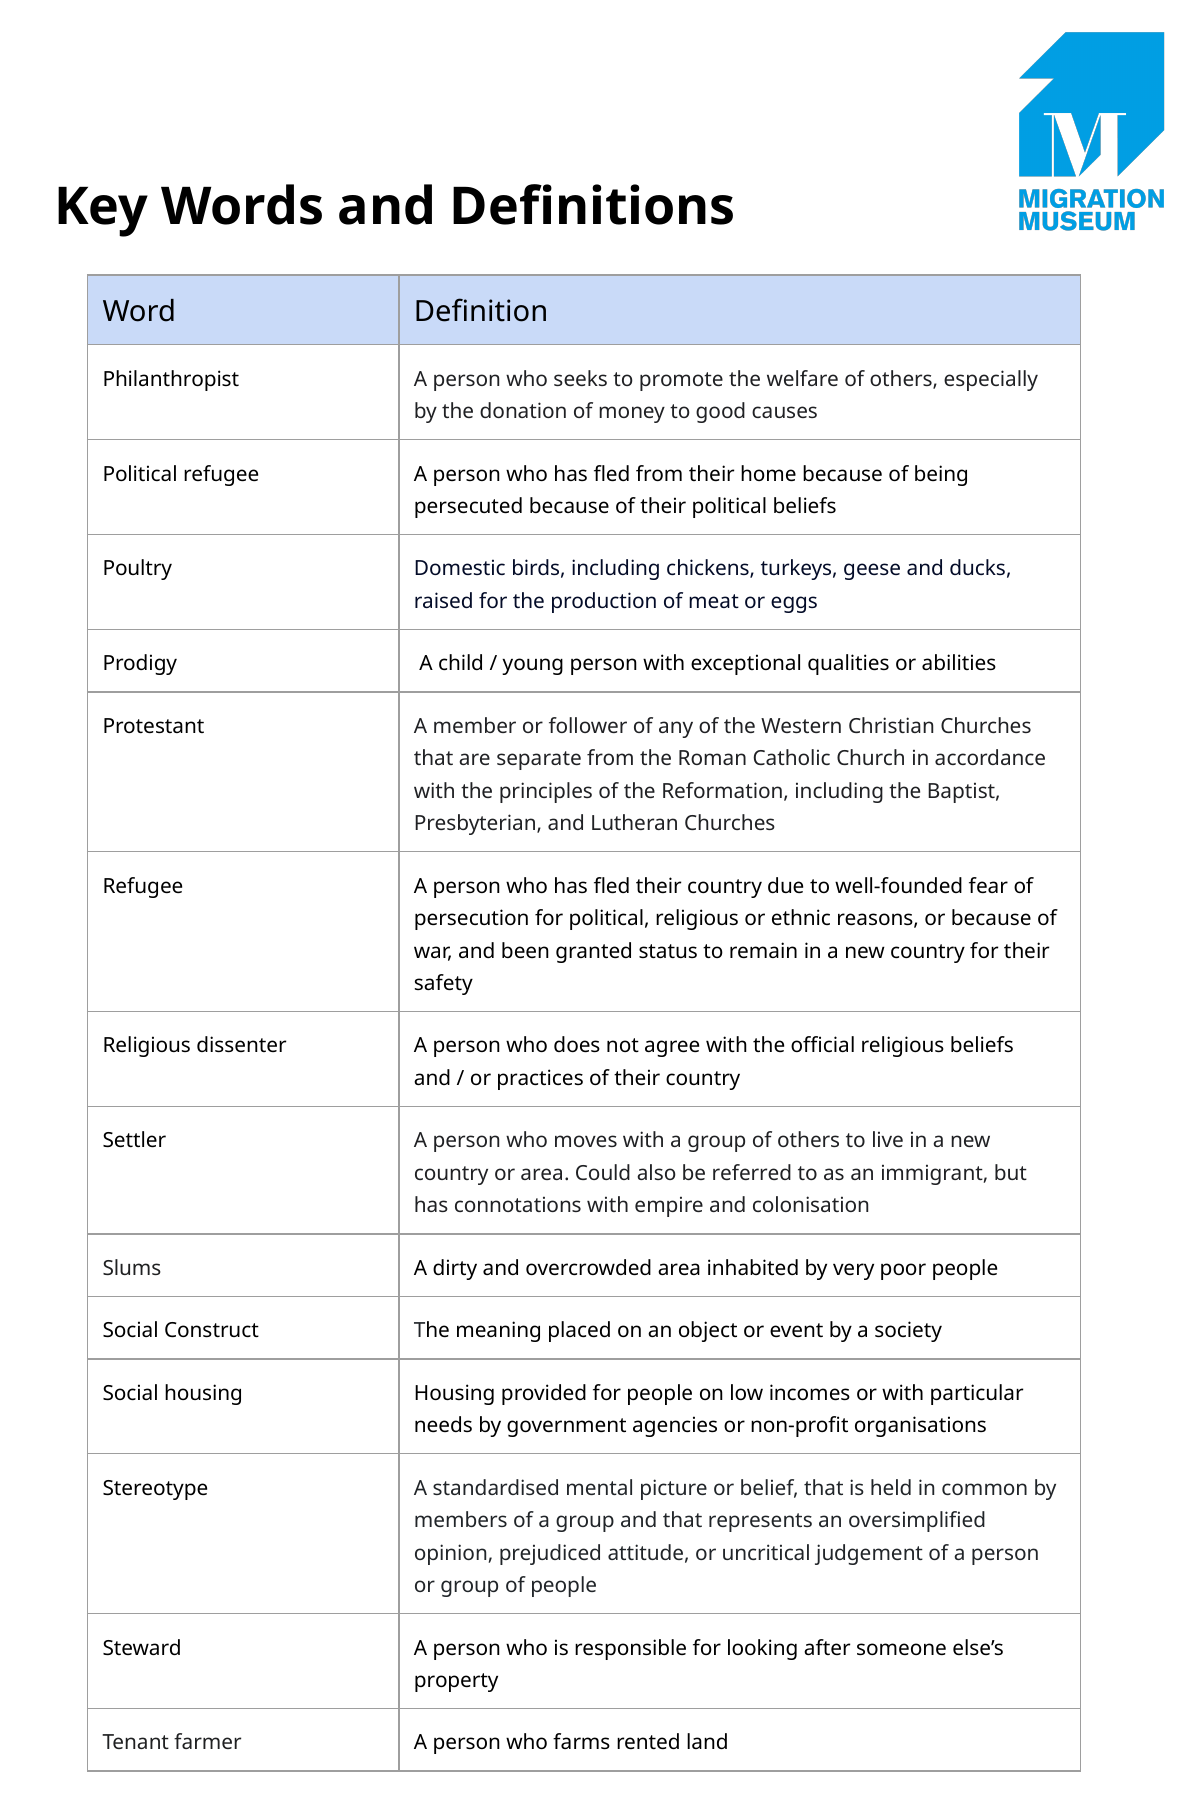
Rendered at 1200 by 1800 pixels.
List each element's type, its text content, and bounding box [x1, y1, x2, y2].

table_cell Housing provided for people on low incomes or with particular needs by government agencies or non-profit organisations [400, 1360, 1080, 1453]
table_cell Religious dissenter [88, 1012, 398, 1106]
table_cell A member or follower of any of the Western Christian Churches that are separate from the Roman Catholic Church in accordance with the principles of the Reformation, including the Baptist, Presbyterian, and Lutheran Churches [400, 693, 1080, 851]
table_cell Steward [88, 1614, 398, 1708]
table_cell Prodigy [88, 630, 398, 691]
table_cell Political refugee [88, 440, 398, 534]
table_cell Poultry [88, 535, 398, 629]
table_cell Stereotype [88, 1454, 398, 1613]
table_cell A person who farms rented land [400, 1709, 1080, 1770]
table_header Word [88, 276, 398, 344]
table_cell A person who does not agree with the official religious beliefs and / or practices of their country [400, 1012, 1080, 1106]
table_cell A dirty and overcrowded area inhabited by very poor people [400, 1235, 1080, 1296]
table_cell Philanthropist [88, 345, 398, 439]
table_cell A person who moves with a group of others to live in a new country or area. Could also be referred to as an immigrant, but has connotations with empire and colonisation [400, 1107, 1080, 1233]
table_cell Domestic birds, including chickens, turkeys, geese and ducks, raised for the production of meat or eggs [400, 535, 1080, 629]
table_cell A child / young person with exceptional qualities or abilities [400, 630, 1080, 691]
table_cell A person who has fled from their home because of being persecuted because of their political beliefs [400, 440, 1080, 534]
table_cell A standardised mental picture or belief, that is held in common by members of a group and that represents an oversimplified opinion, prejudiced attitude, or uncritical judgement of a person or group of people [400, 1454, 1080, 1613]
table_cell Tenant farmer [88, 1709, 398, 1770]
table_cell Slums [88, 1235, 398, 1296]
table_cell Settler [88, 1107, 398, 1233]
table_cell A person who is responsible for looking after someone else’s property [400, 1614, 1080, 1708]
table_cell A person who has fled their country due to well-founded fear of persecution for political, religious or ethnic reasons, or because of war, and been granted status to remain in a new country for their safety [400, 852, 1080, 1011]
table_cell Social housing [88, 1360, 398, 1453]
table_cell Social Construct [88, 1297, 398, 1358]
picture [1005, 21, 1178, 231]
table_cell The meaning placed on an object or event by a society [400, 1297, 1080, 1358]
table_header Definition [400, 276, 1080, 344]
table_cell Refugee [88, 852, 398, 1011]
table_cell A person who seeks to promote the welfare of others, especially by the donation of money to good causes [400, 345, 1080, 439]
table_cell Protestant [88, 693, 398, 851]
title Key Words and Definitions [40, 155, 1160, 357]
